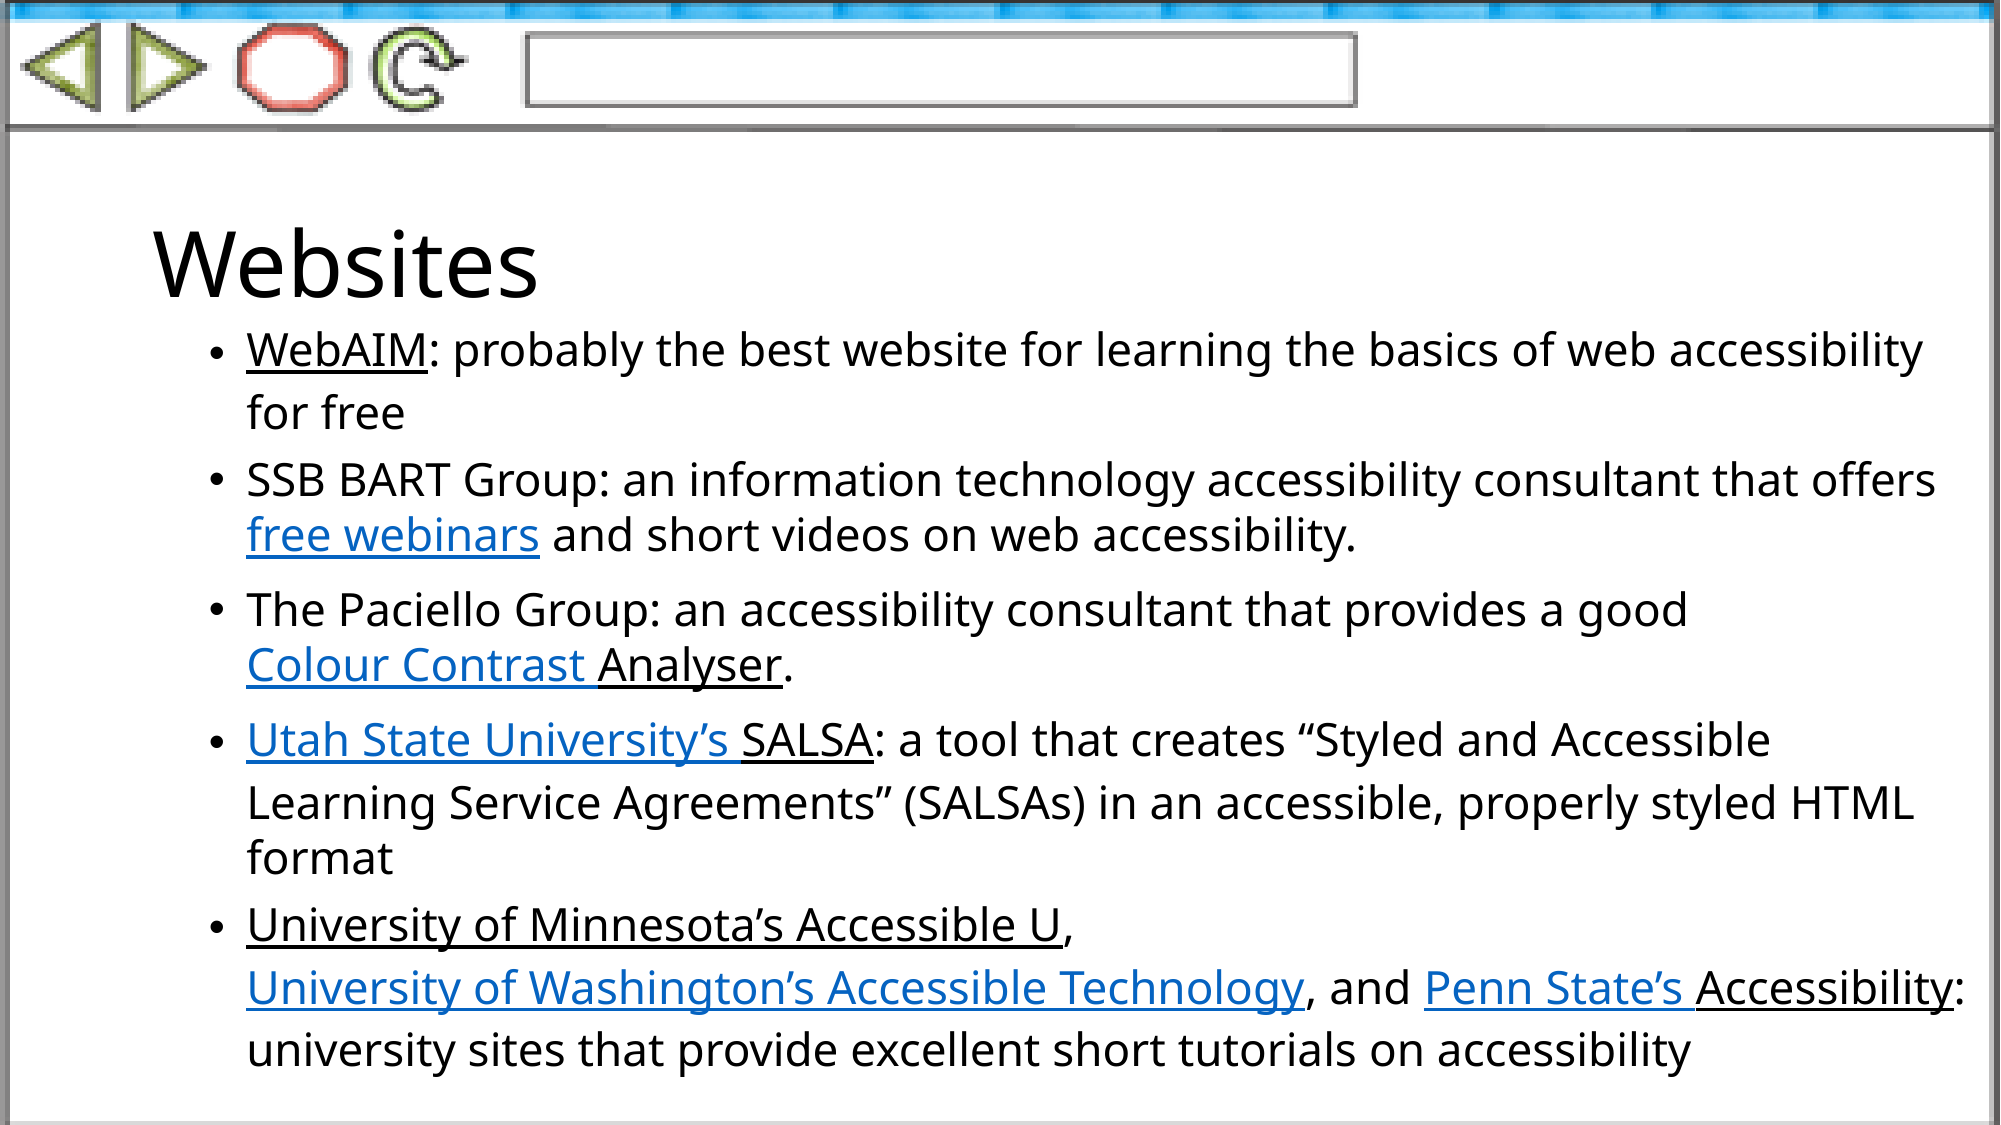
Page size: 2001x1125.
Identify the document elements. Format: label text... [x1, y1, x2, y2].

title Websites [137, 158, 1863, 313]
picture [0, 0, 2000, 1125]
list WebAIM: probably the best website for learning the basics of web accessibility for free SSB BART Group: an information technology accessibility consultant that offers free webinars and short videos on web accessibility. The Paciello Group: an accessibility consultant that provides a good Colour Contrast Analyser. Utah State University’s SALSA: a tool that creates “Styled and Accessible Learning Service Agreements” (SALSAs) in an accessible, properly styled HTML format University of Minnesota’s Accessible U, University of Washington’s Accessible Technology, and Penn State’s Accessibility: university sites that provide excellent short tutorials on accessibility [137, 313, 1982, 1125]
